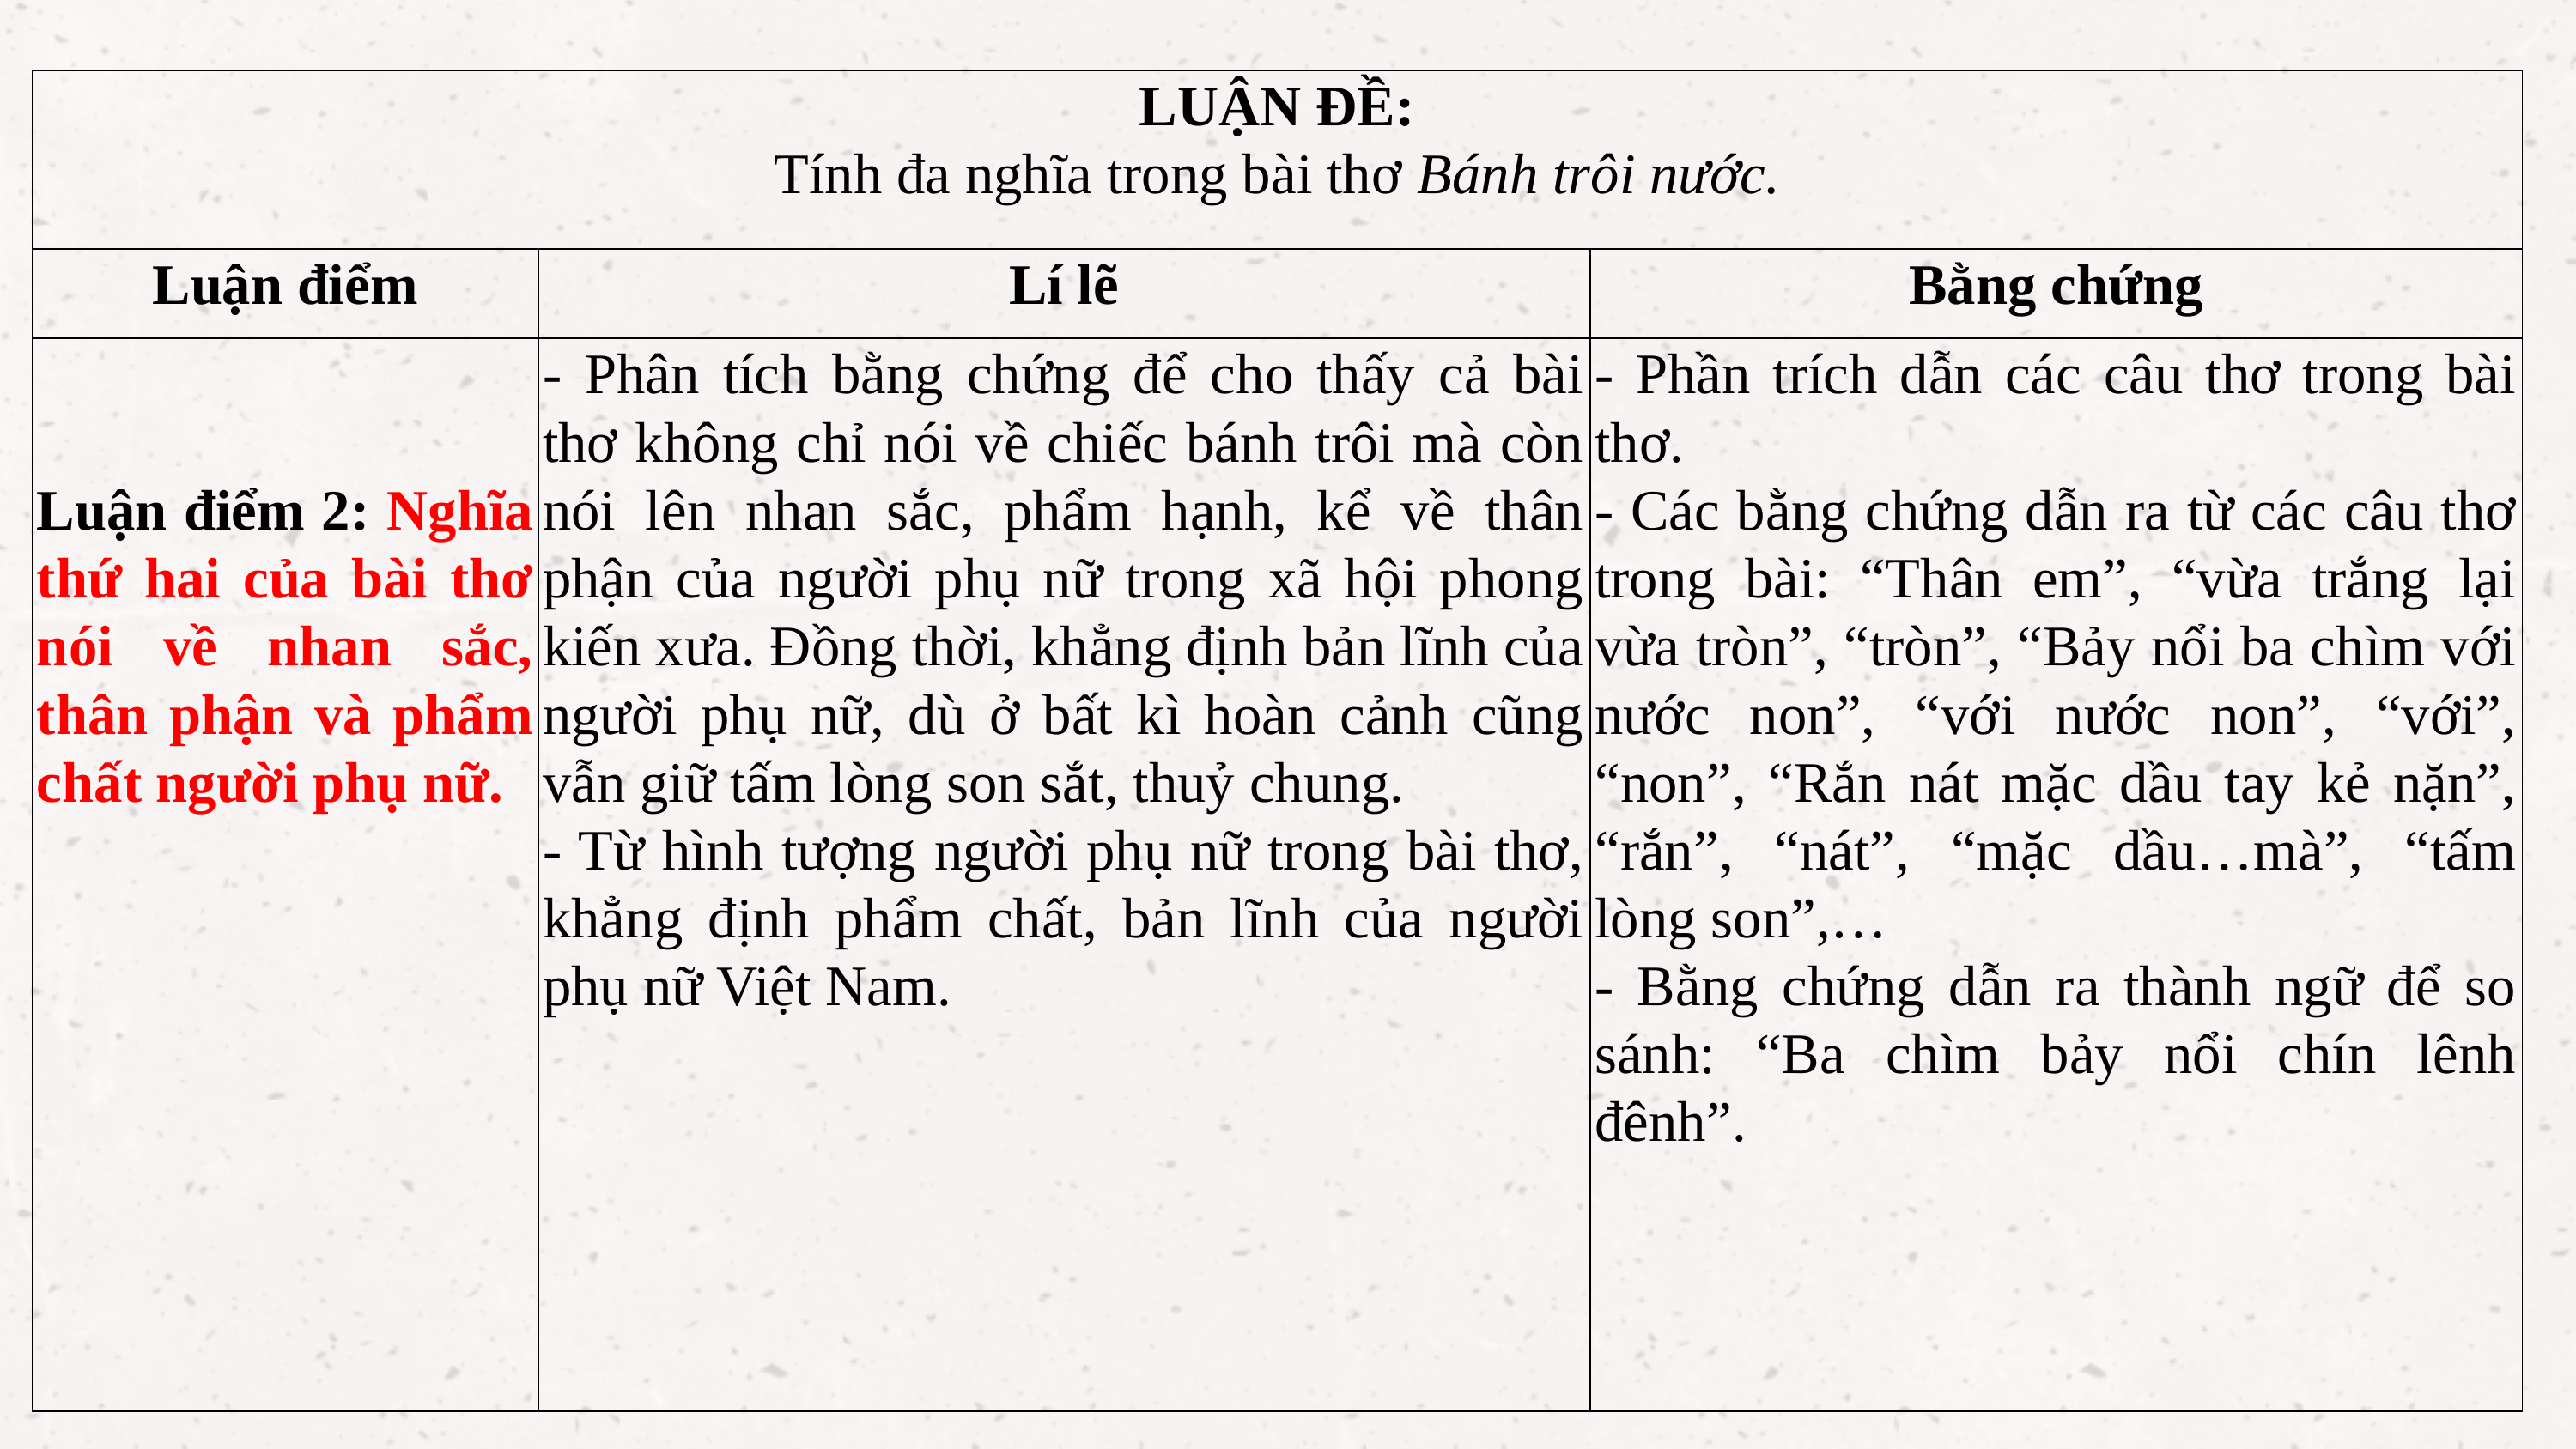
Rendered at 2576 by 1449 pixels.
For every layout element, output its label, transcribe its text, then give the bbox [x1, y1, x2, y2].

table_cell Lí lẽ [539, 250, 1589, 337]
table_cell - Phần trích dẫn các câu thơ trong bài thơ. - Các bằng chứng dẫn ra từ các câu thơ trong bài: “Thân em”, “vừa trắng lại vừa tròn”, “tròn”, “Bảy nổi ba chìm với nước non”, “với nước non”, “với”, “non”, “Rắn nát mặc dầu tay kẻ nặn”, “rắn”, “nát”, “mặc dầu…mà”, “tấm lòng son”,… - Bằng chứng dẫn ra thành ngữ để so sánh: “Ba chìm bảy nổi chín lênh đênh”. [1591, 339, 2522, 1410]
table_cell Bằng chứng [1591, 250, 2522, 337]
text_box [0, 0, 2576, 1449]
table_header LUẬN ĐỀ: Tính đa nghĩa trong bài thơ Bánh trôi nước. [33, 71, 2522, 248]
table_cell Luận điểm [33, 250, 538, 337]
table_cell Luận điểm 2: Nghĩa thứ hai của bài thơ nói về nhan sắc, thân phận và phẩm chất người phụ nữ. [33, 339, 538, 1410]
table_cell - Phân tích bằng chứng để cho thấy cả bài thơ không chỉ nói về chiếc bánh trôi mà còn nói lên nhan sắc, phẩm hạnh, kể về thân phận của người phụ nữ trong xã hội phong kiến xưa. Đồng thời, khẳng định bản lĩnh của người phụ nữ, dù ở bất kì hoàn cảnh cũng vẫn giữ tấm lòng son sắt, thuỷ chung. - Từ hình tượng người phụ nữ trong bài thơ, khẳng định phẩm chất, bản lĩnh của người phụ nữ Việt Nam. [539, 339, 1589, 1410]
